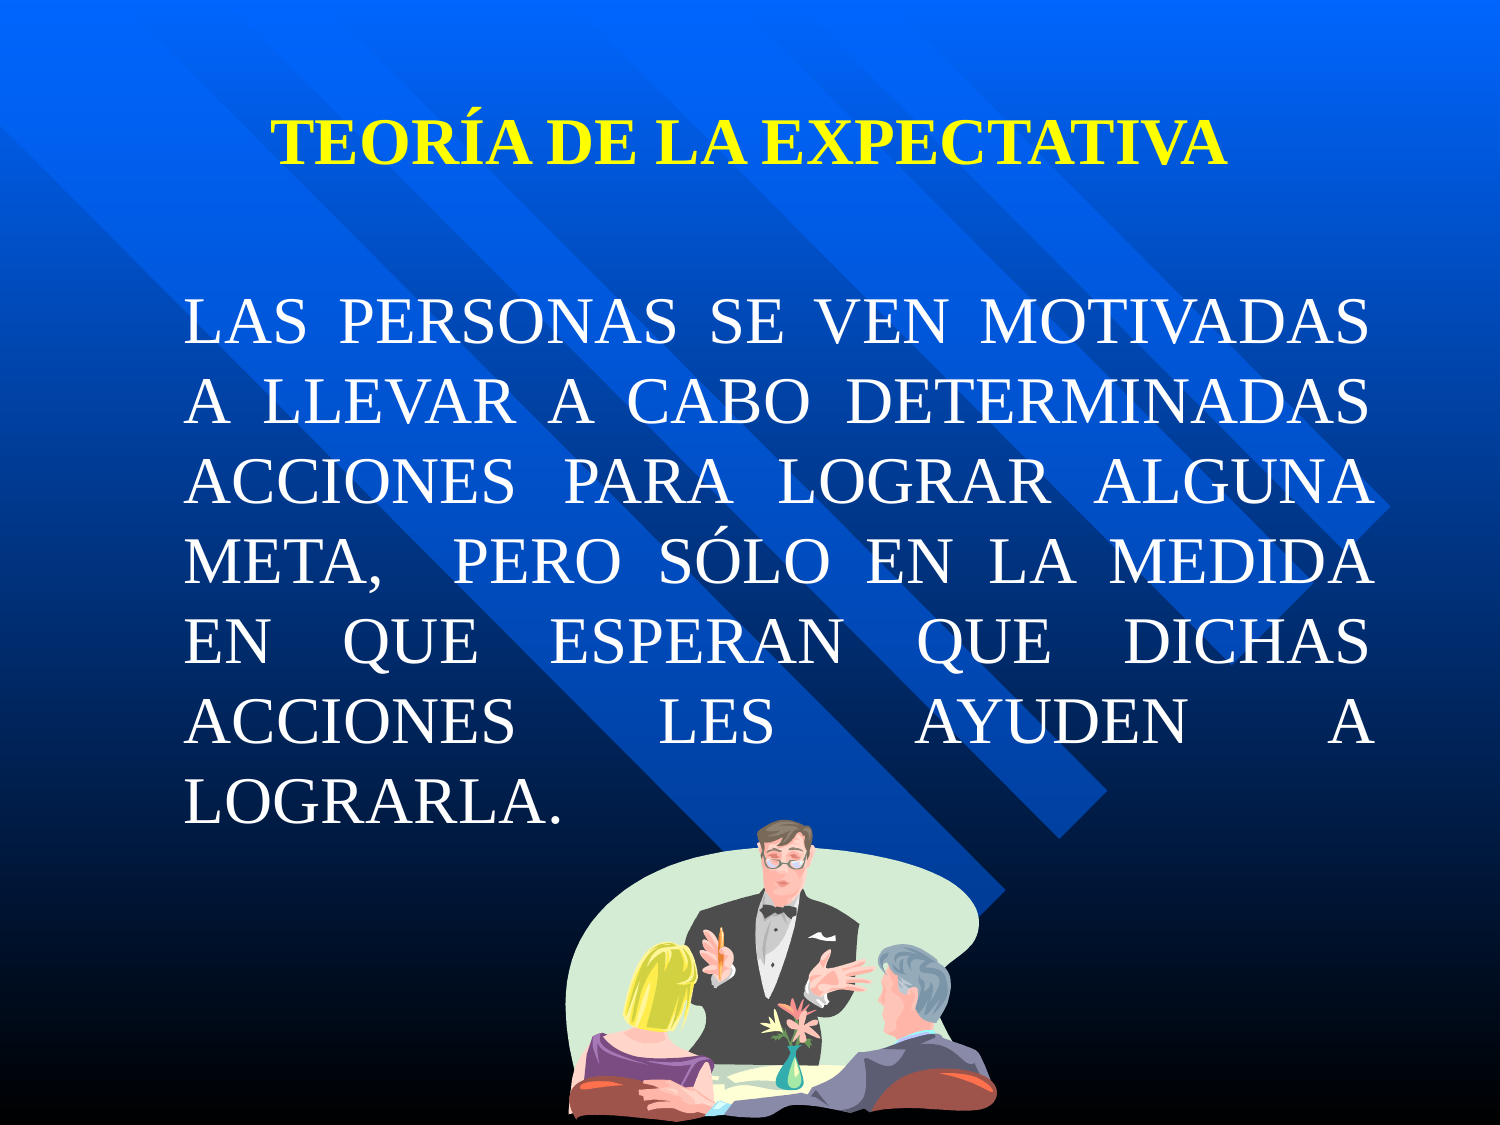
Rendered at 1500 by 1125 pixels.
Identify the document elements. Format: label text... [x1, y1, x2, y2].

picture [562, 816, 1001, 1125]
title TEORÍA DE LA EXPECTATIVA [112, 37, 1388, 238]
list LAS PERSONAS SE VEN MOTIVADAS A LLEVAR A CABO DETERMINADAS ACCIONES PARA LOGRAR ALGUNA META, PERO SÓLO EN LA MEDIDA EN QUE ESPERAN QUE DICHAS ACCIONES LES AYUDEN A LOGRARLA. [111, 268, 1388, 1001]
